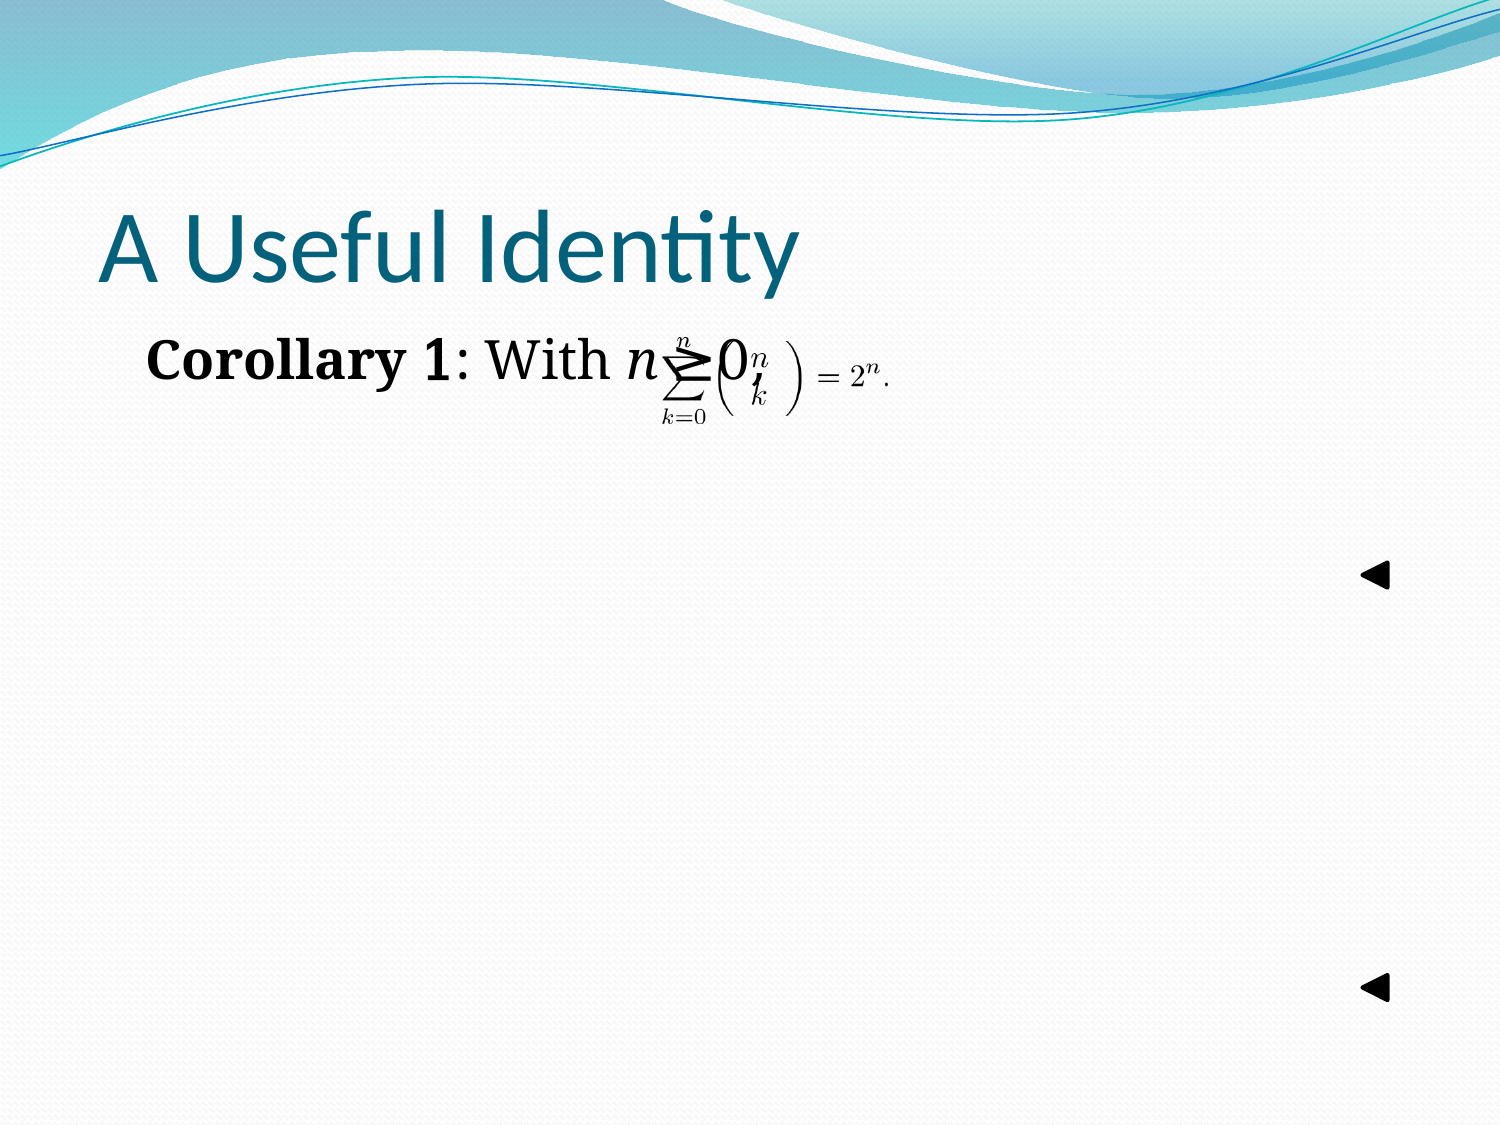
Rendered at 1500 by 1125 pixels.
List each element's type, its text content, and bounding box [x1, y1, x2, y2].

text_box [1360, 560, 1390, 590]
list Corollary 1: With n ≥0, [75, 317, 1425, 1038]
text_box [1360, 973, 1390, 1002]
title A Useful Identity [75, 115, 1425, 303]
picture [662, 337, 888, 425]
